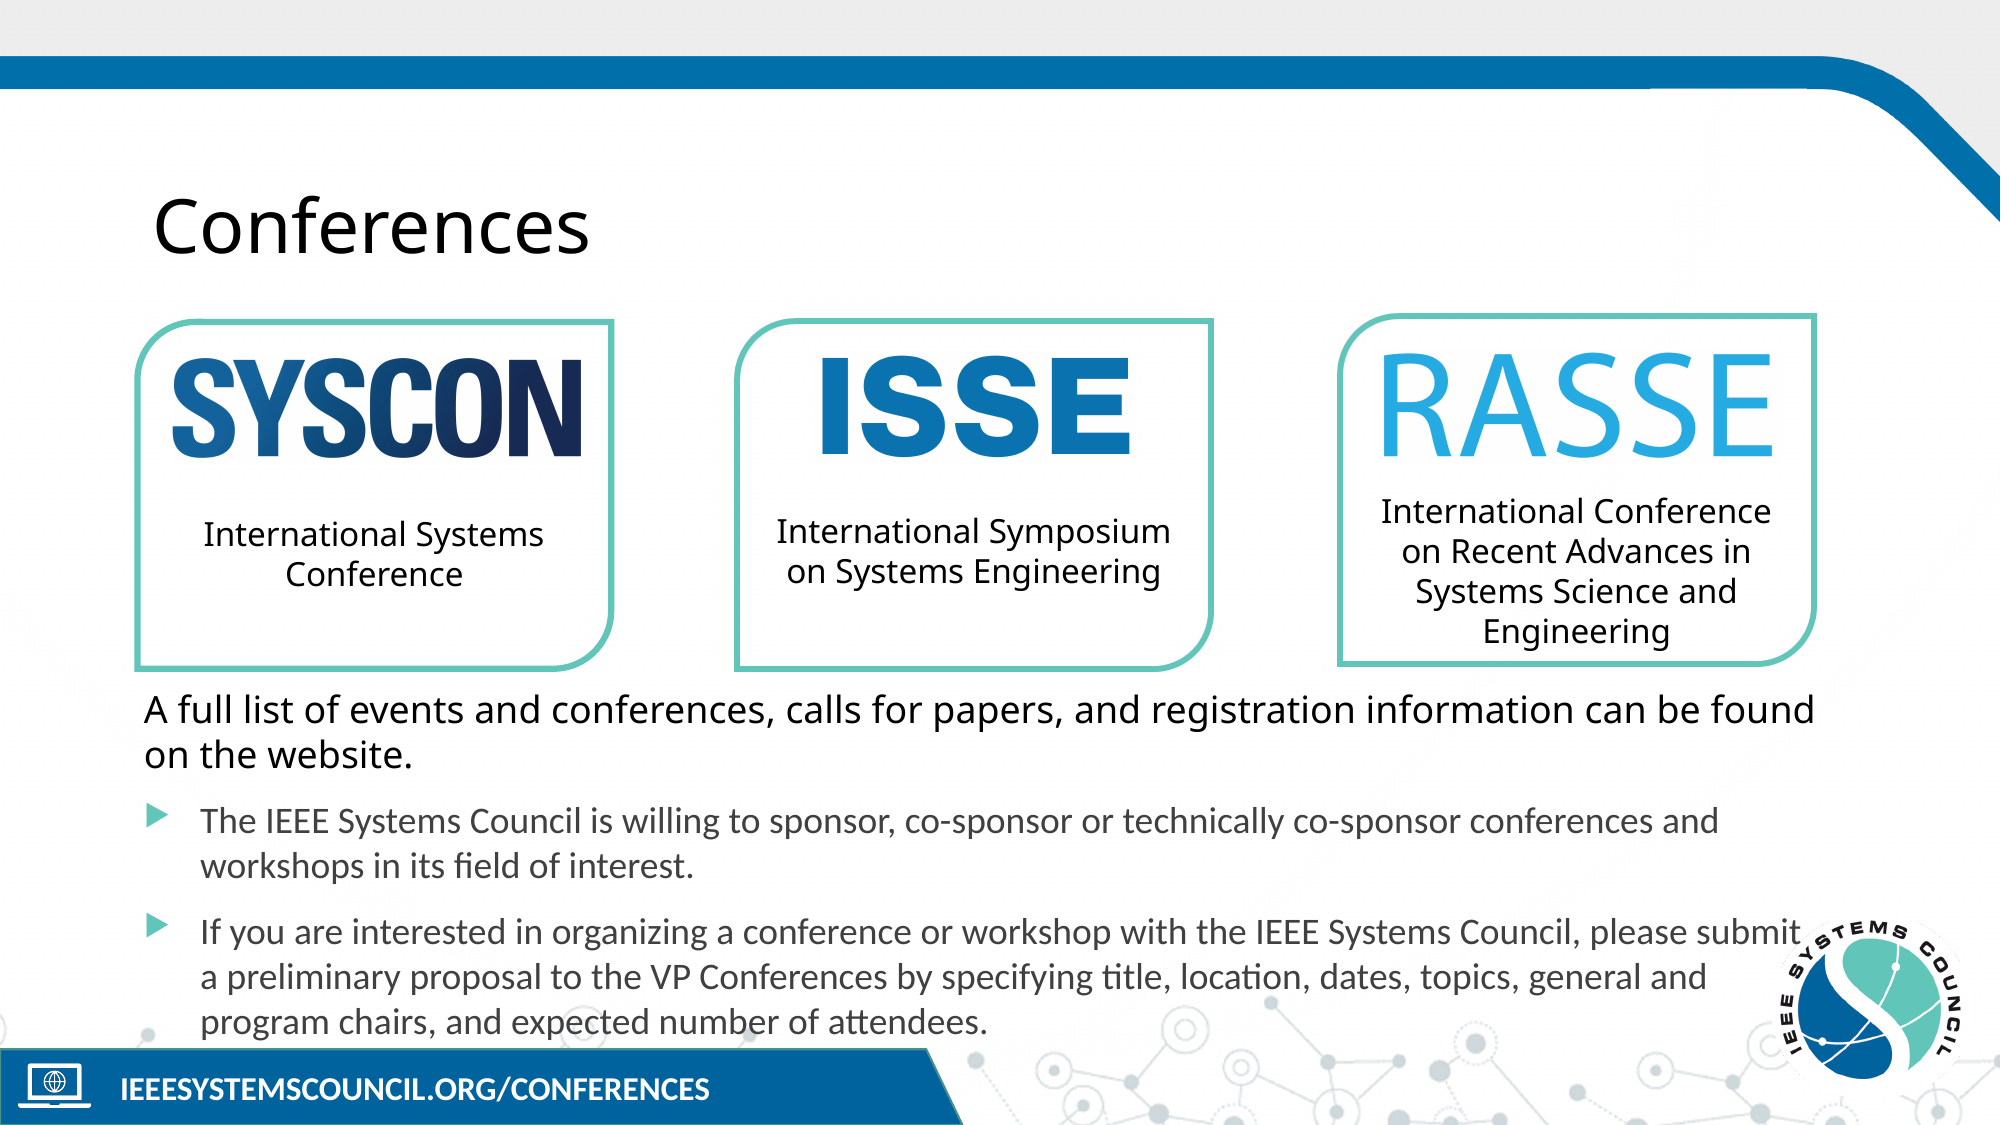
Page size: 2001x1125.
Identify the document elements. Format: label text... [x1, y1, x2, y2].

picture [0, 0, 2000, 174]
title Conferences [137, 59, 1863, 278]
text_box A full list of events and conferences, calls for papers, and registration information can be found on the website. The IEEE Systems Council is willing to sponsor, co-sponsor or technically co-sponsor conferences and workshops in its field of interest. If you are interested in organizing a conference or workshop with the IEEE Systems Council, please submit a preliminary proposal to the VP Conferences by specifying title, location, dates, topics, general and program chairs, and expected number of attendees. [128, 678, 1836, 1050]
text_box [0, 1047, 963, 1125]
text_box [137, 321, 612, 669]
picture [0, 90, 2000, 1125]
